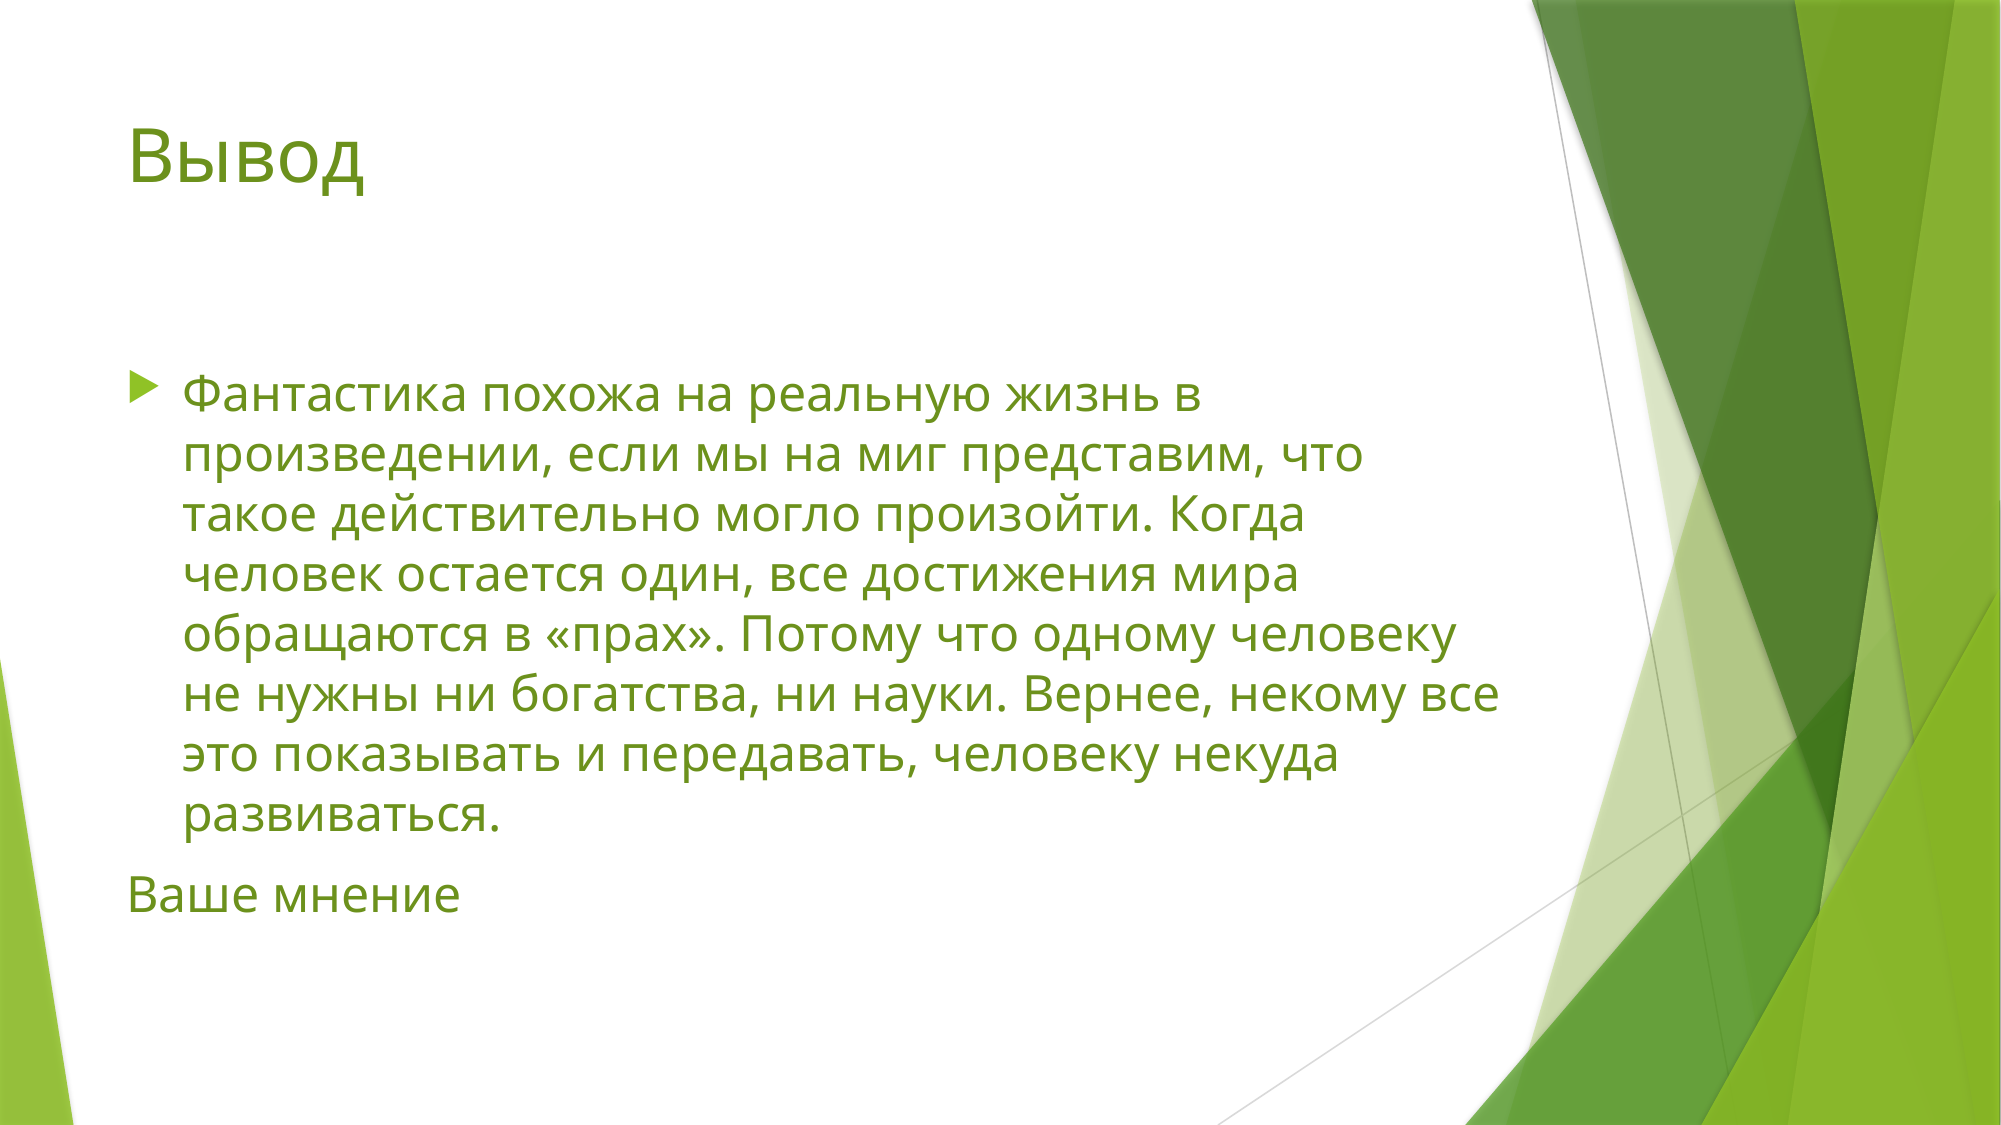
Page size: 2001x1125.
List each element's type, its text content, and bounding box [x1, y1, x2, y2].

list Фантастика похожа на реальную жизнь в произведении, если мы на миг представим, что такое действительно могло произойти. Когда человек остается один, все достижения мира обращаются в «прах». Потому что одному человеку не нужны ни богатства, ни науки. Вернее, некому все это показывать и передавать, человеку некуда развиваться. Ваше мнение [111, 354, 1522, 992]
title Вывод [111, 99, 1522, 317]
